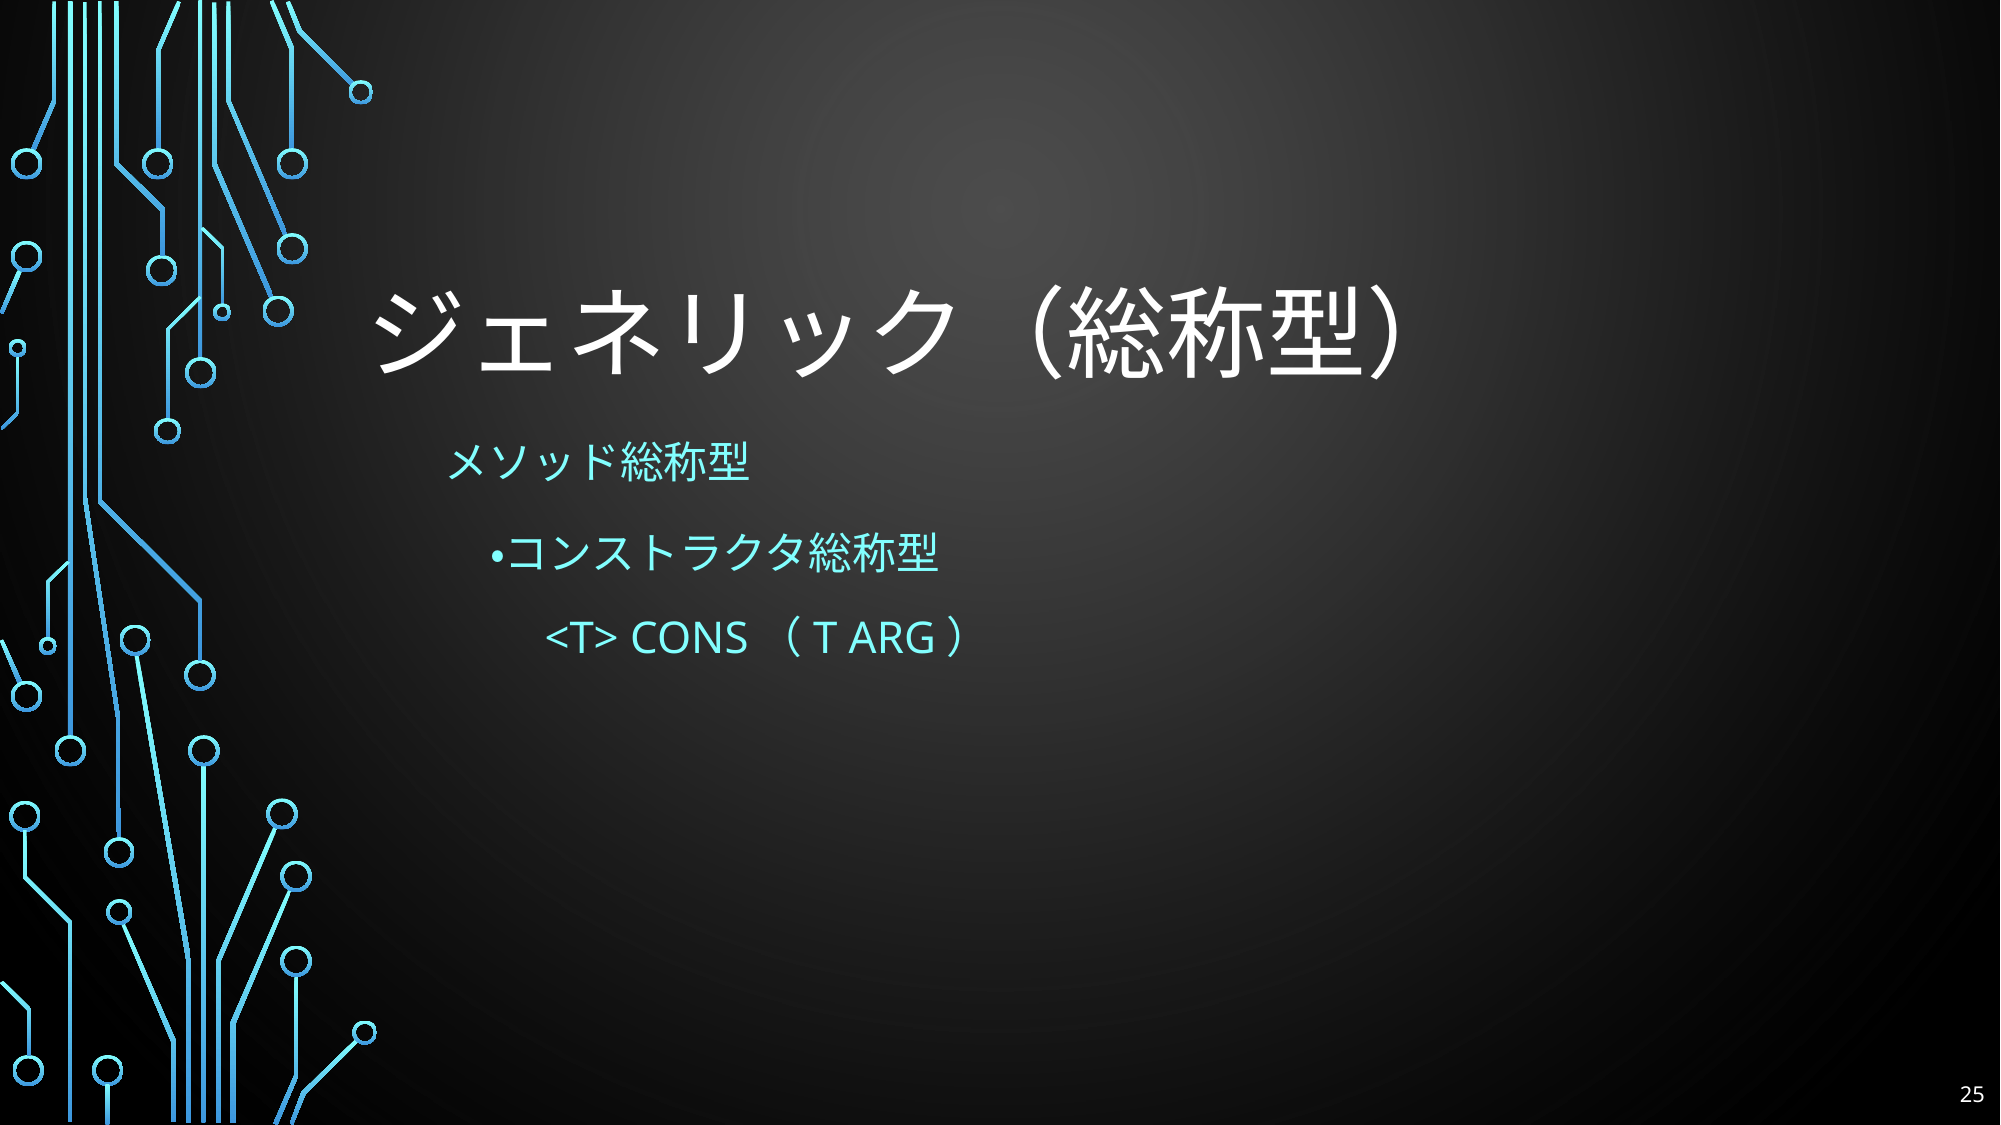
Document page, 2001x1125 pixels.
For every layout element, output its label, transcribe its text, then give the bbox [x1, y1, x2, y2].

picture [15, 245, 38, 268]
picture [356, 1024, 373, 1041]
picture [0, 0, 2000, 1125]
slide_number 25 [1873, 1065, 2000, 1125]
subtitle ・コンストラクタ総称型 <T> cons（T arg） [475, 508, 1838, 927]
title ジェネリック（総称型） [351, 181, 1816, 400]
text_box メソッド総称型 [430, 417, 1838, 508]
picture [96, 1059, 120, 1082]
picture [16, 1059, 40, 1082]
picture [15, 684, 38, 708]
picture [284, 949, 308, 973]
picture [280, 152, 304, 176]
